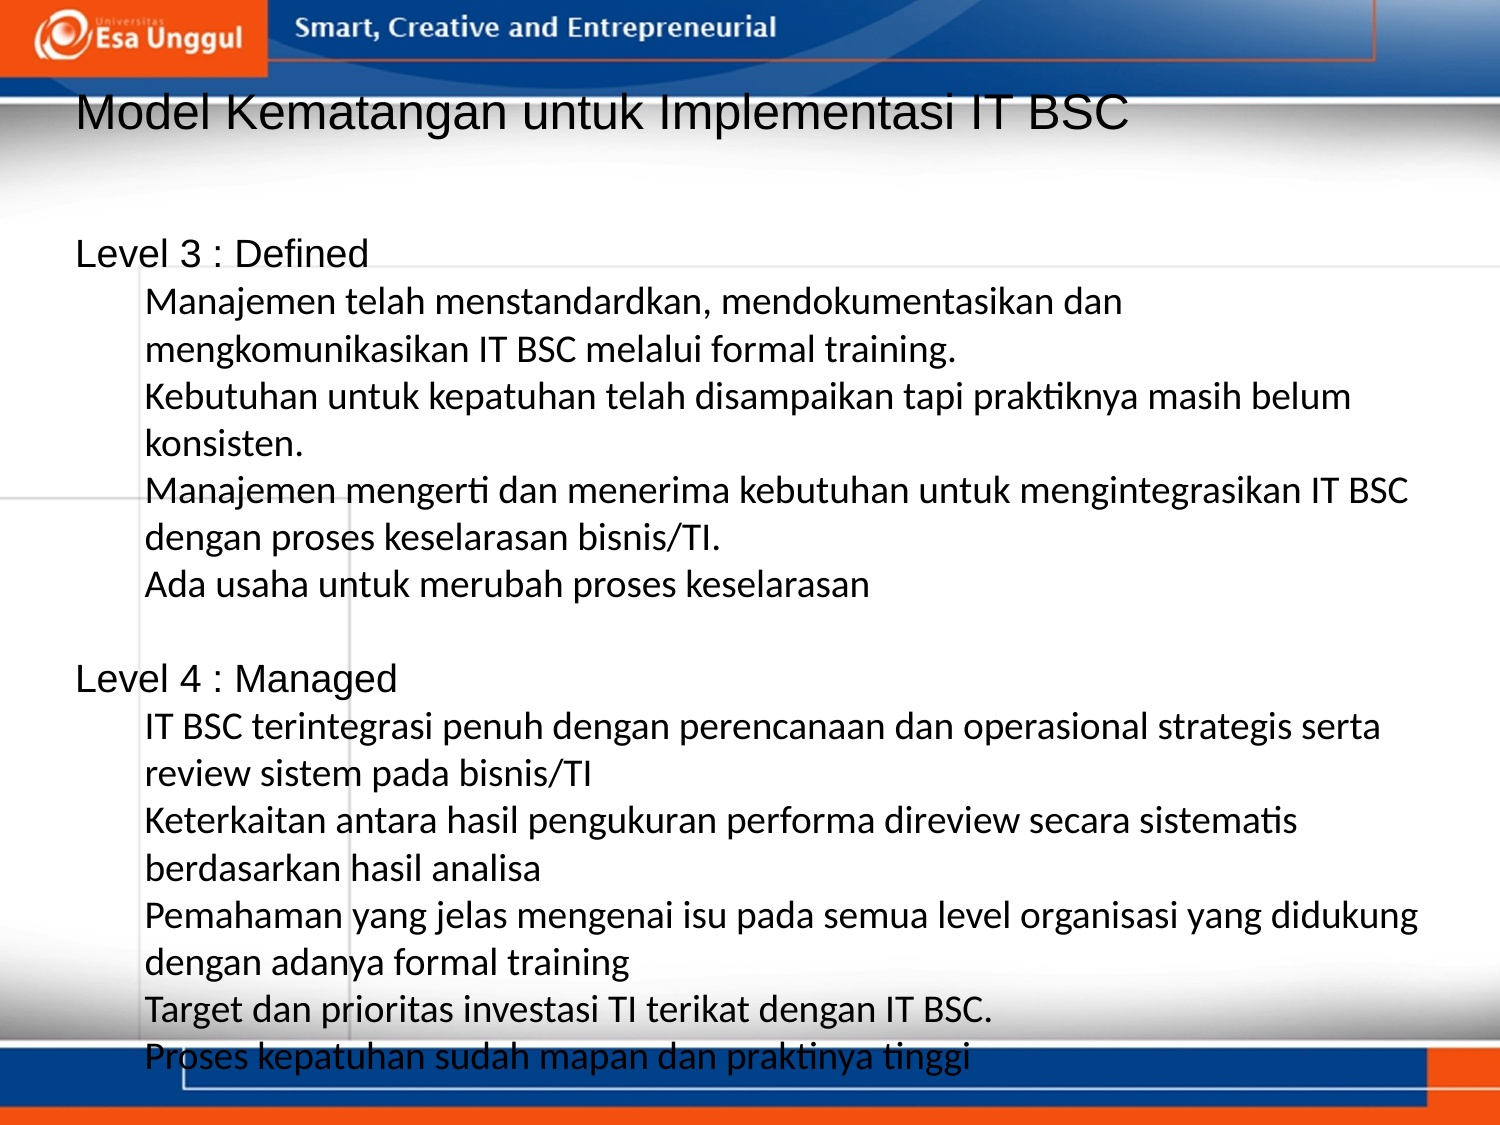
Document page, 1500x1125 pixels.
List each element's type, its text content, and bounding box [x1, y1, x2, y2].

title Model Kematangan untuk Implementasi IT BSC [75, 80, 1425, 228]
list Level 3 : Defined Manajemen telah menstandardkan, mendokumentasikan dan mengkomunikasikan IT BSC melalui formal training. Kebutuhan untuk kepatuhan telah disampaikan tapi praktiknya masih belum konsisten. Manajemen mengerti dan menerima kebutuhan untuk mengintegrasikan IT BSC dengan proses keselarasan bisnis/TI. Ada usaha untuk merubah proses keselarasan Level 4 : Managed IT BSC terintegrasi penuh dengan perencanaan dan operasional strategis serta review sistem pada bisnis/TI Keterkaitan antara hasil pengukuran performa direview secara sistematis berdasarkan hasil analisa Pemahaman yang jelas mengenai isu pada semua level organisasi yang didukung dengan adanya formal training Target dan prioritas investasi TI terikat dengan IT BSC. Proses kepatuhan sudah mapan dan praktinya tinggi [75, 228, 1451, 1079]
picture [0, 0, 1500, 1125]
